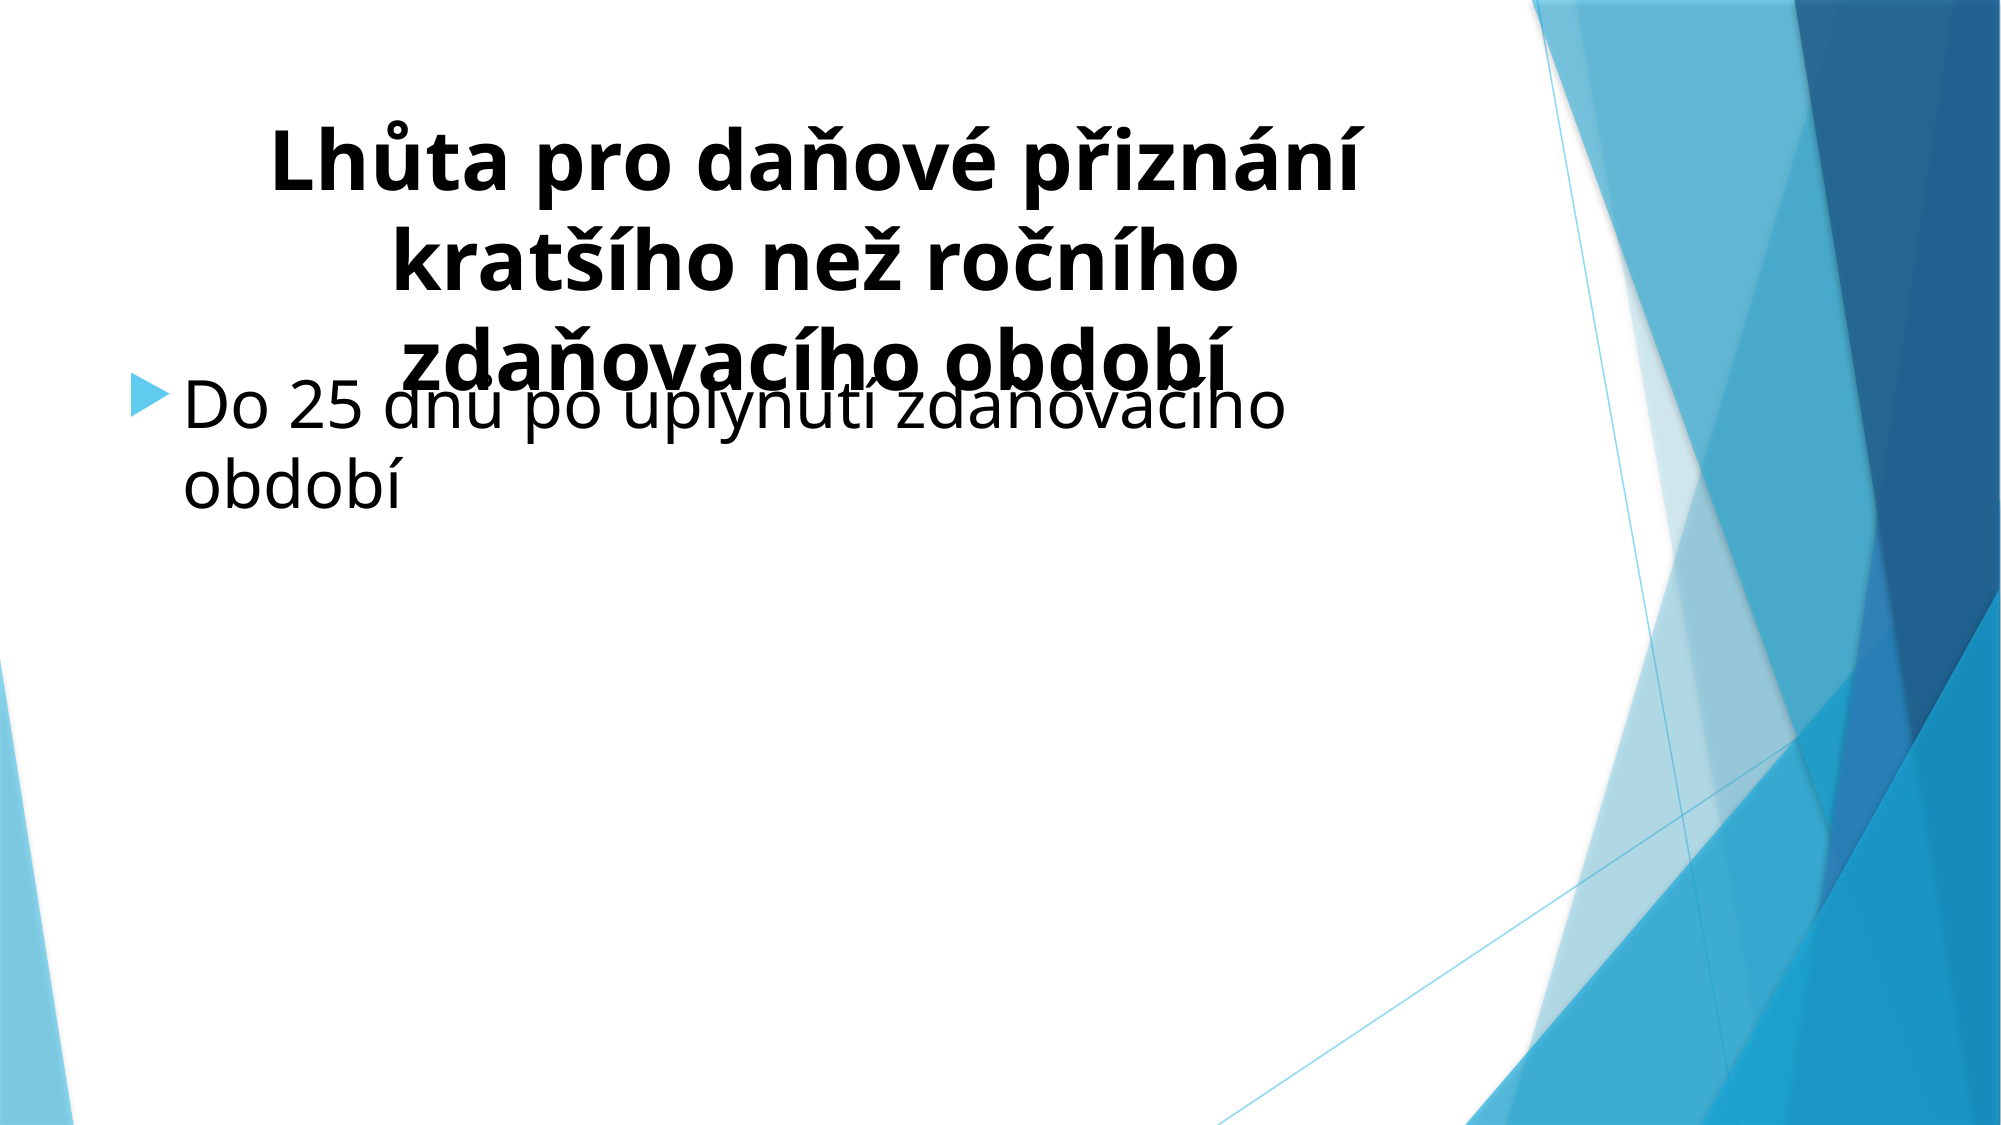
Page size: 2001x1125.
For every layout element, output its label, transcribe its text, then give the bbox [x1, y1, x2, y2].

title Lhůta pro daňové přiznání kratšího než ročního zdaňovacího období [111, 99, 1522, 317]
list Do 25 dnů po uplynutí zdaňovacího období [111, 354, 1522, 992]
